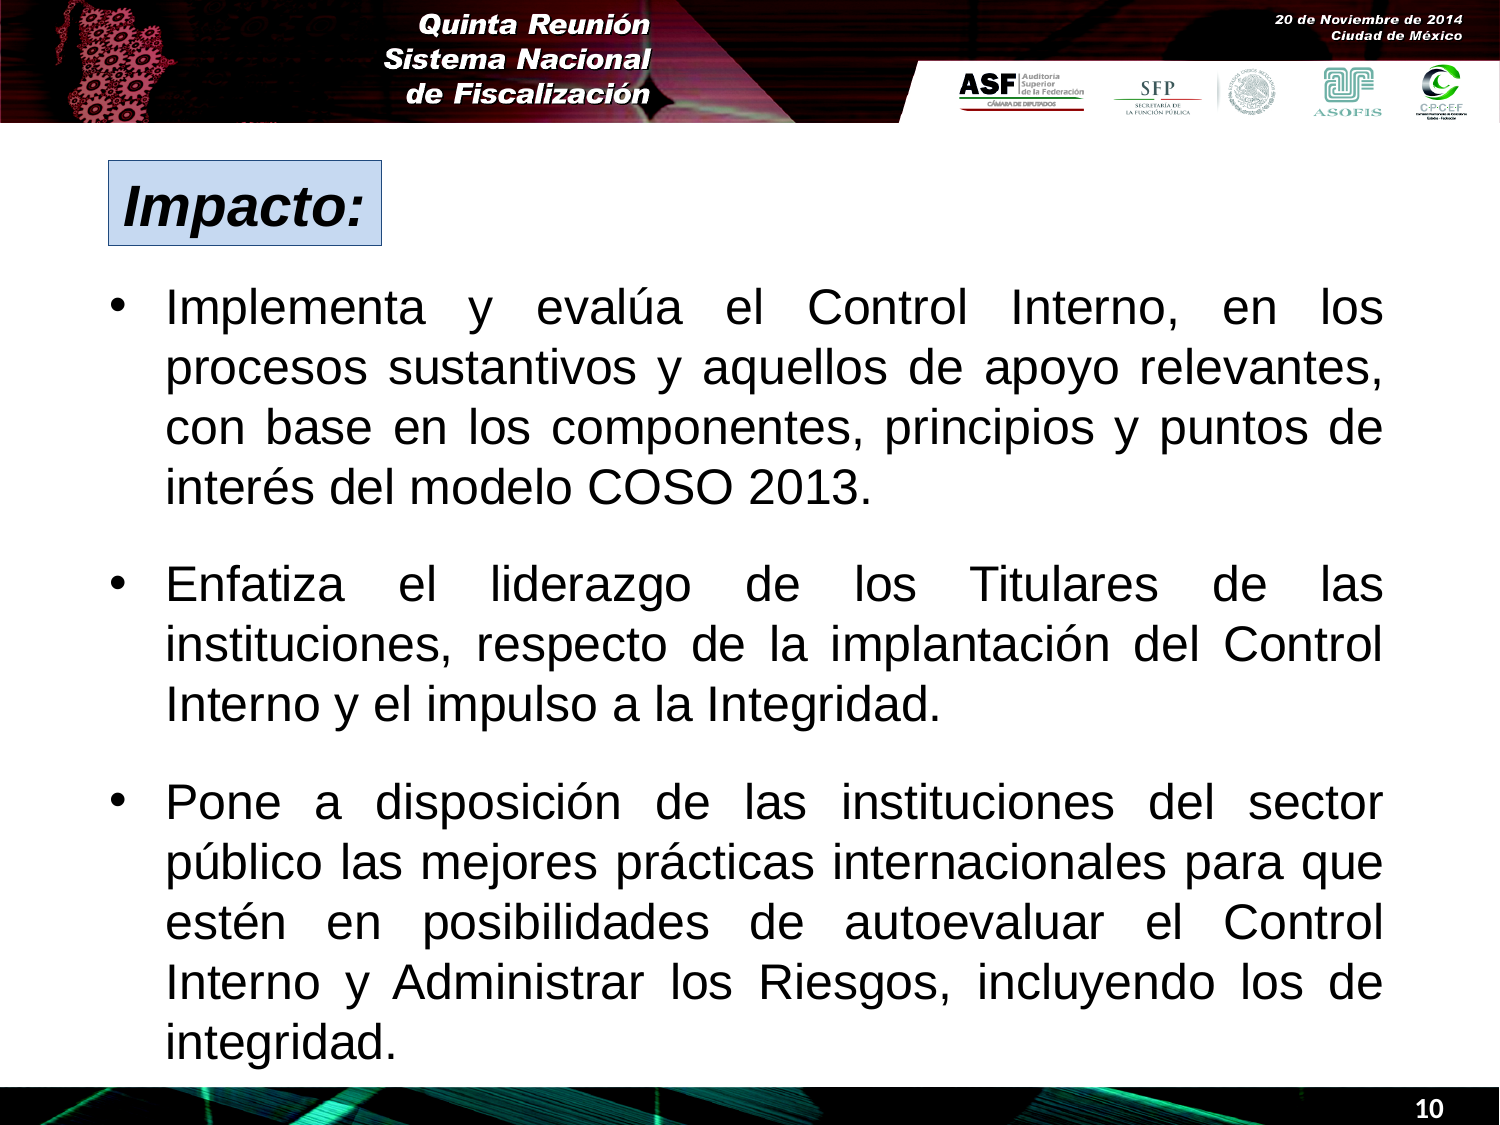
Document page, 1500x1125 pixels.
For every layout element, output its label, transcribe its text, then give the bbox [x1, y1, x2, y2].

text_box 10 [1399, 1082, 1483, 1125]
text_box Impacto: [108, 160, 382, 246]
picture [0, 0, 1500, 1125]
text_box Implementa y evalúa el Control Interno, en los procesos sustantivos y aquellos de apoyo relevantes, con base en los componentes, principios y puntos de interés del modelo COSO 2013. Enfatiza el liderazgo de los Titulares de las instituciones, respecto de la implantación del Control Interno y el impulso a la Integridad. Pone a disposición de las instituciones del sector público las mejores prácticas internacionales para que estén en posibilidades de autoevaluar el Control Interno y Administrar los Riesgos, incluyendo los de integridad. [94, 267, 1400, 1077]
